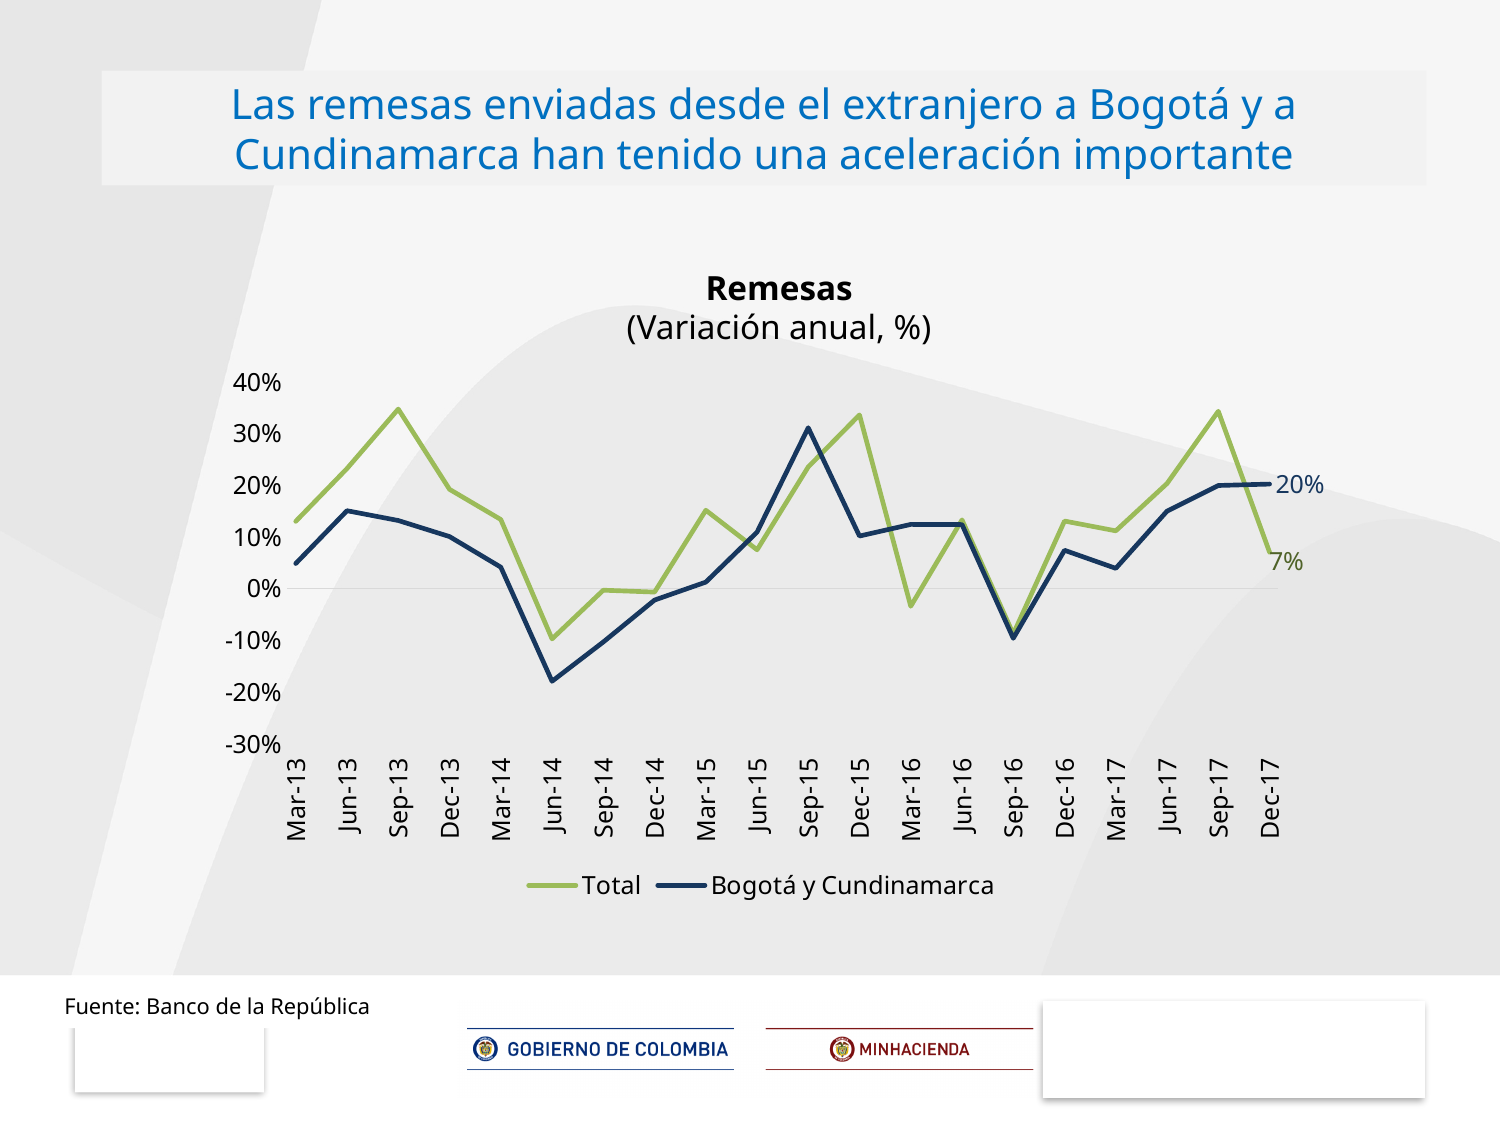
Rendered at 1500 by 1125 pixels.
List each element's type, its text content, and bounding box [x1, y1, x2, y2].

text_box Fuente: Banco de la República [49, 982, 428, 1029]
text_box Las remesas enviadas desde el extranjero a Bogotá y a Cundinamarca han tenido una aceleración importante [101, 70, 1427, 186]
chart [197, 355, 1326, 909]
text_box Remesas (Variación anual, %) [443, 259, 1116, 353]
picture [0, 0, 1500, 1125]
